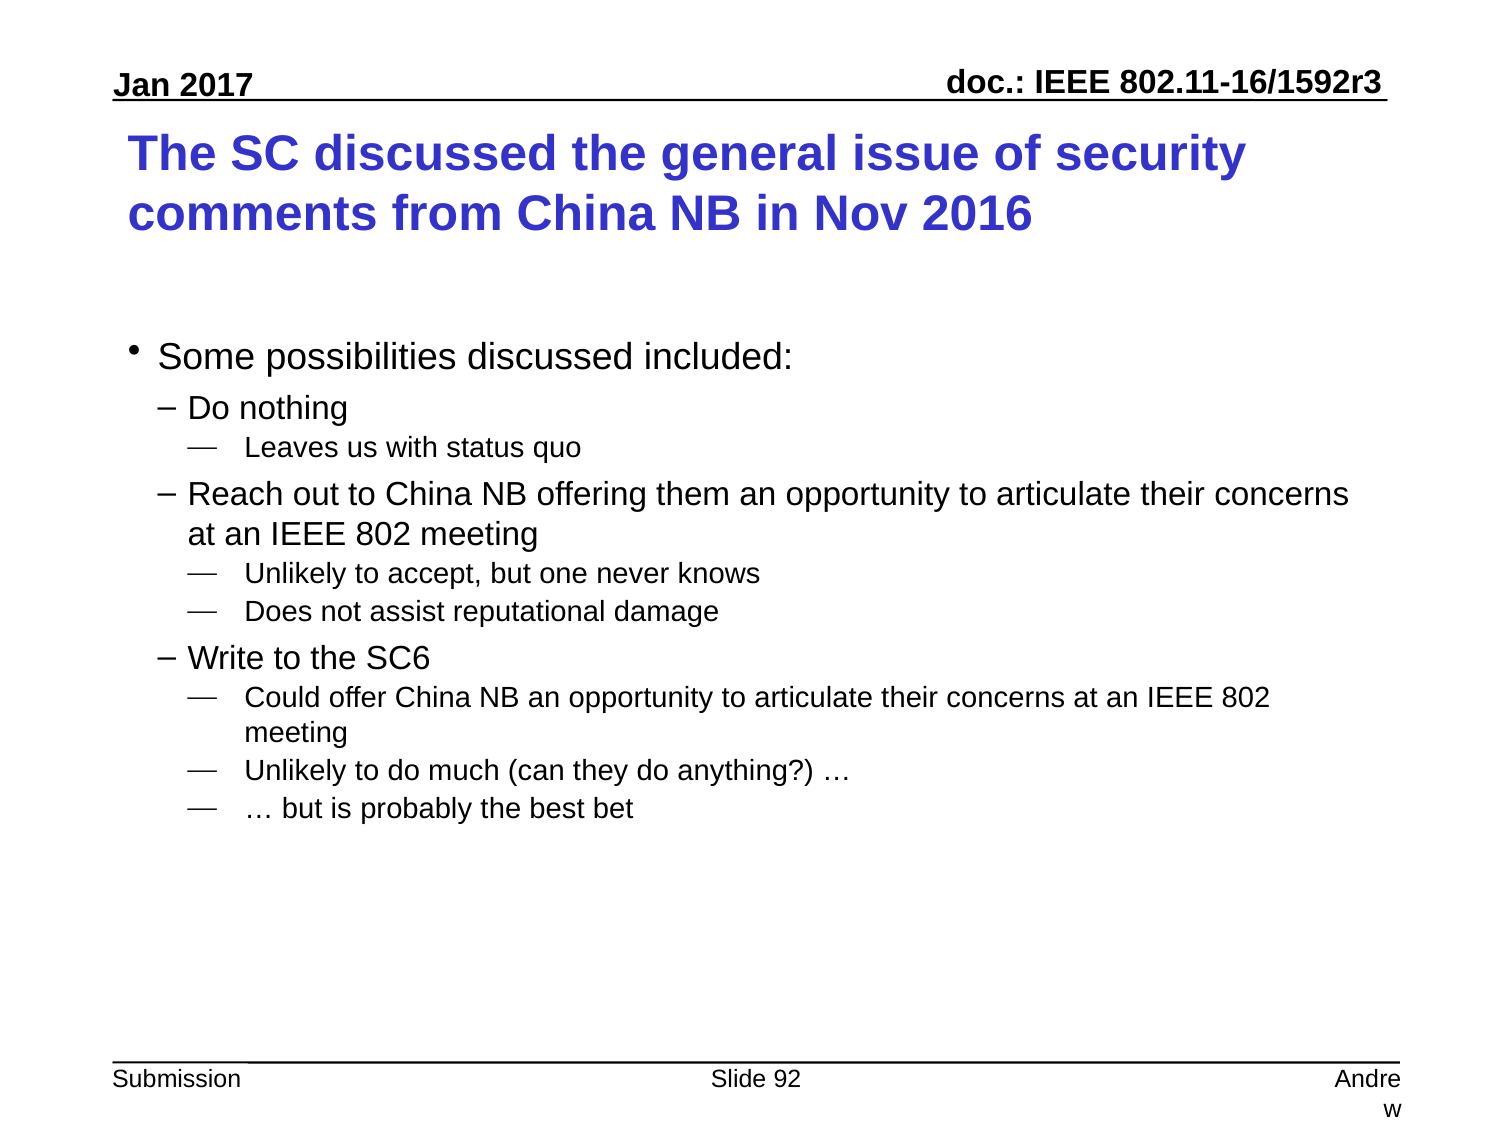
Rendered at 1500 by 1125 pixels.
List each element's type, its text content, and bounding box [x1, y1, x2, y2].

slide_number Slide 92 [709, 1061, 803, 1093]
footer Andrew Myles, Cisco [1320, 1061, 1402, 1093]
title The SC discussed the general issue of security comments from China NB in Nov 2016 [112, 112, 1388, 288]
list Some possibilities discussed included: Do nothing Leaves us with status quo Reach out to China NB offering them an opportunity to articulate their concerns at an IEEE 802 meeting Unlikely to accept, but one never knows Does not assist reputational damage Write to the SC6 Could offer China NB an opportunity to articulate their concerns at an IEEE 802 meeting Unlikely to do much (can they do anything?) … … but is probably the best bet [112, 324, 1388, 1000]
